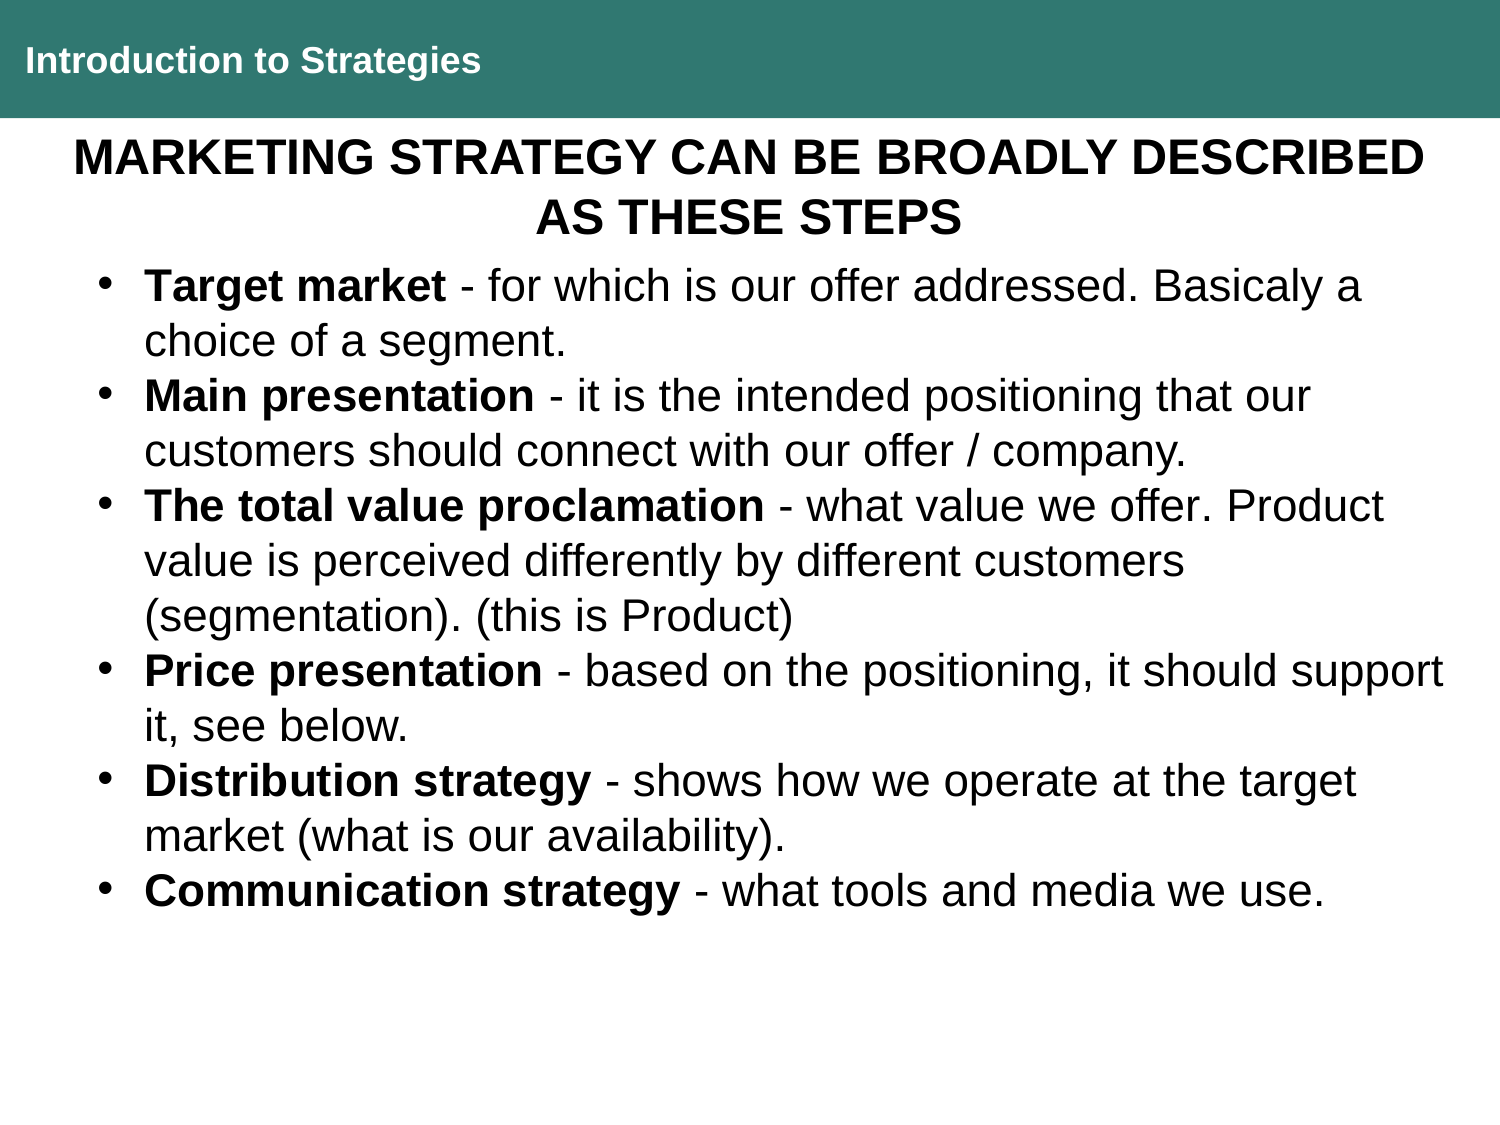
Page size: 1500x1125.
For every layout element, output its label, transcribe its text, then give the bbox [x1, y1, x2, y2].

text_box MARKETING STRATEGY CAN BE BROADLY DESCRIBED AS THESE STEPS [55, 117, 1444, 253]
text_box Introduction to Strategies [0, 0, 1500, 120]
text_box Target market - for which is our offer addressed. Basicaly a choice of a segment. Main presentation - it is the intended positioning that our customers should connect with our offer / company. The total value proclamation - what value we offer. Product value is perceived differently by different customers (segmentation). (this is Product) Price presentation - based on the positioning, it should support it, see below. Distribution strategy - shows how we operate at the target market (what is our availability). Communication strategy - what tools and media we use. [82, 247, 1474, 923]
